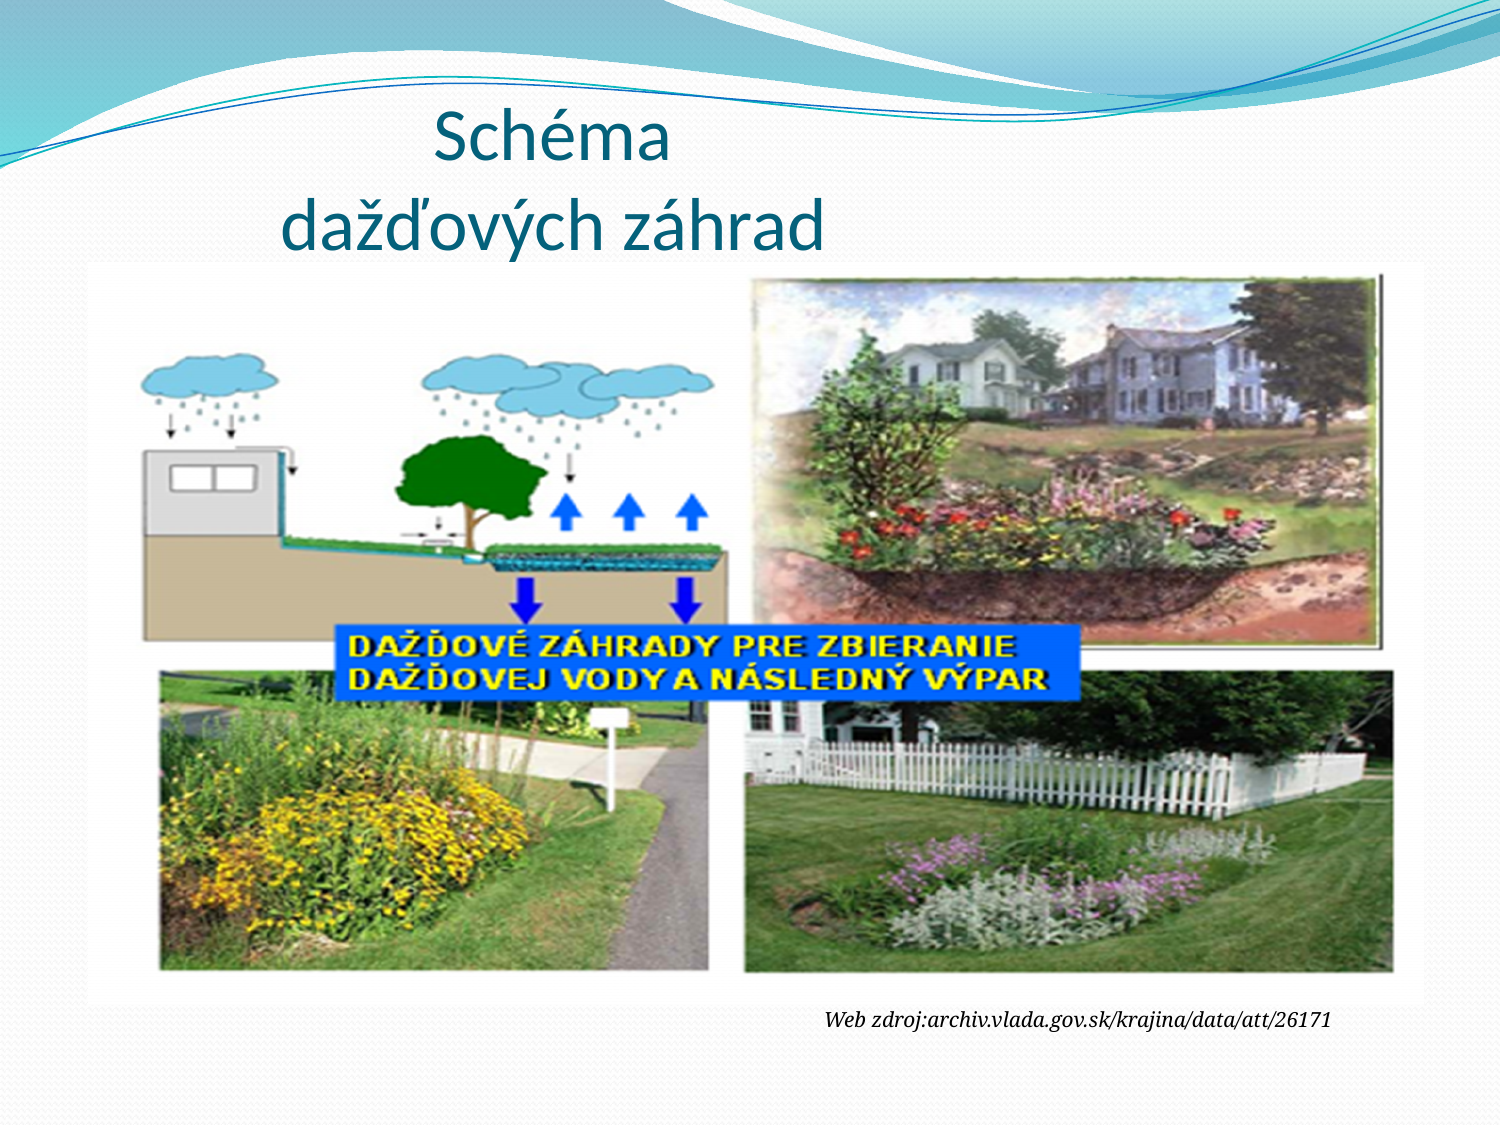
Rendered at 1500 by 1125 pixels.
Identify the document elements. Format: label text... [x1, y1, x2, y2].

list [88, 262, 1424, 1006]
text_box Web zdroj:archiv.vlada.gov.sk/krajina/data/att/26171 [809, 1017, 1388, 1040]
title Schéma dažďových záhrad [76, 78, 1427, 266]
